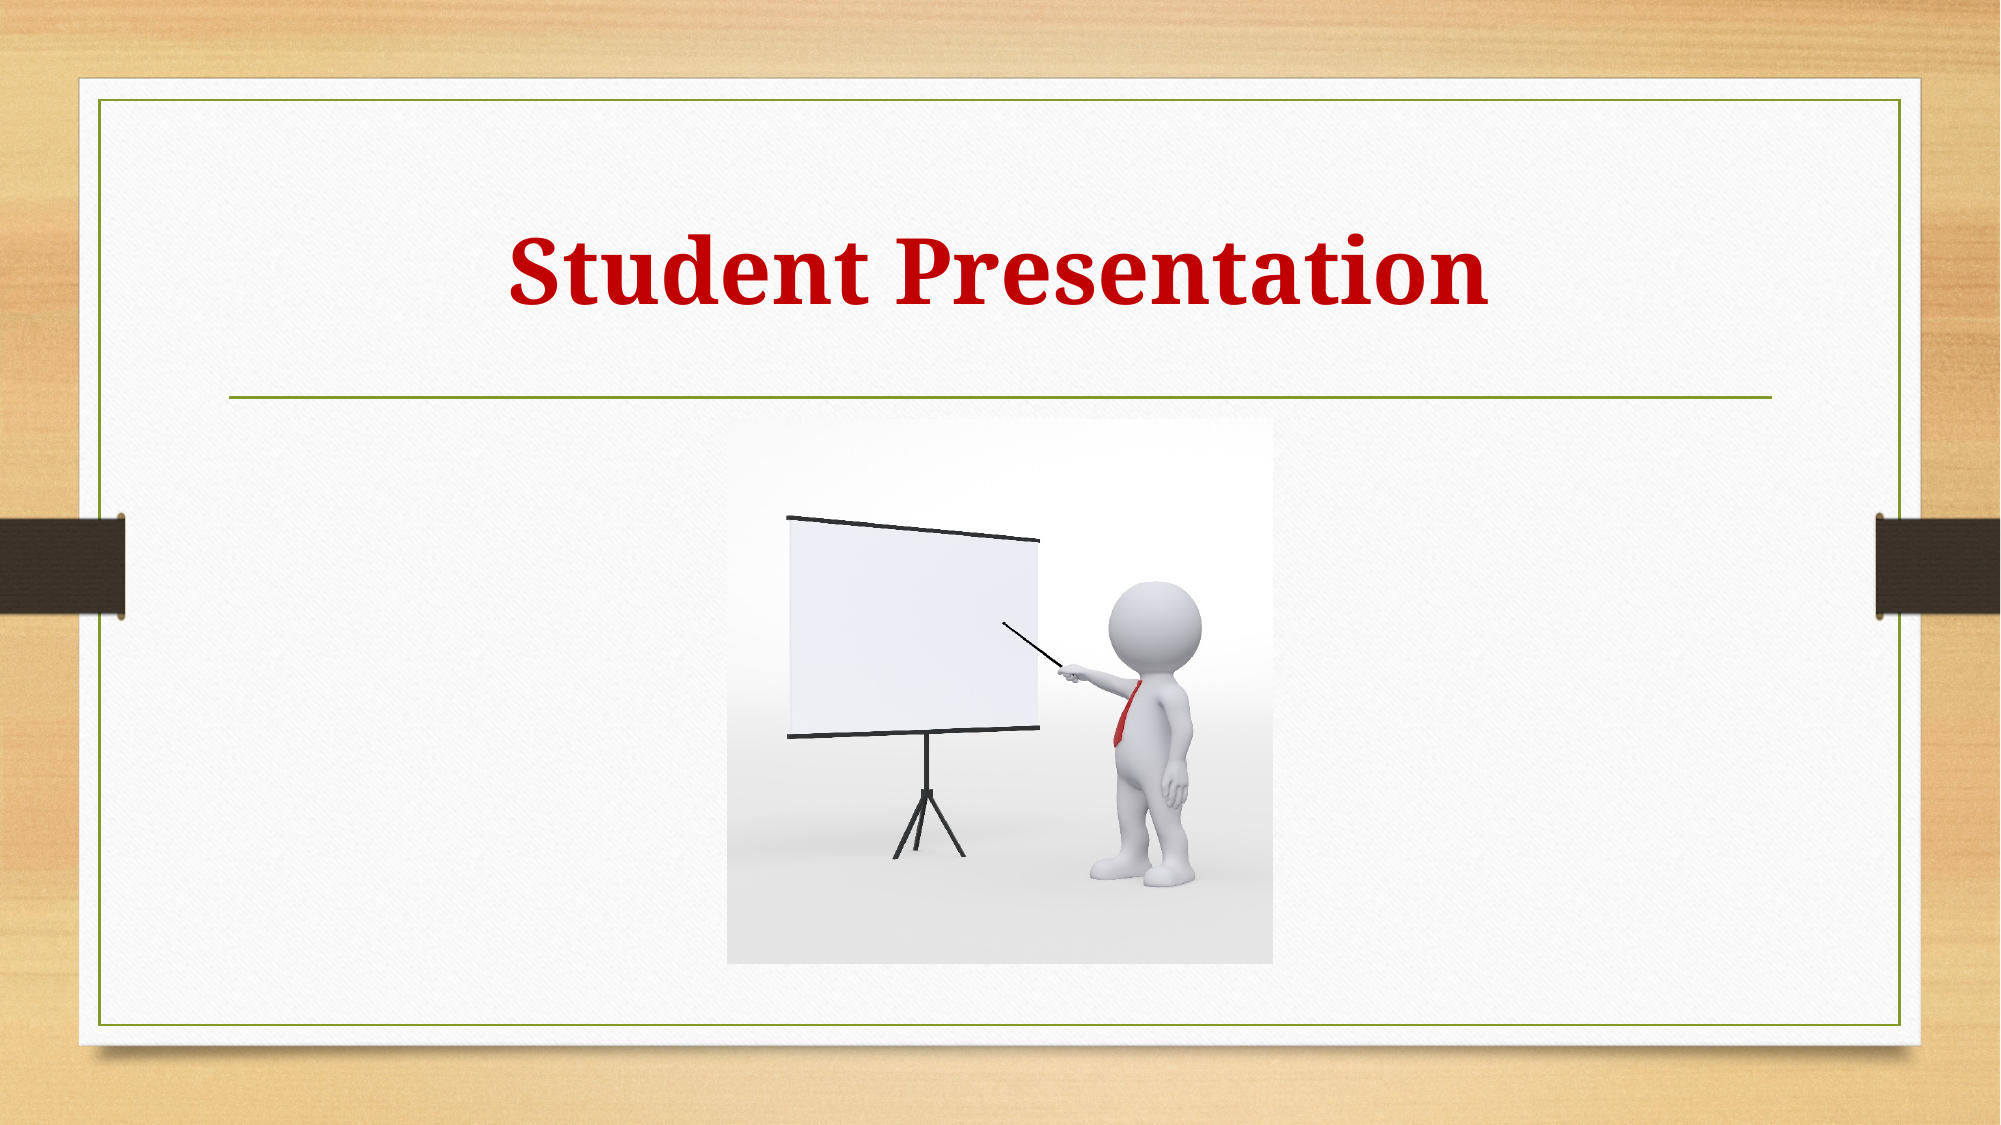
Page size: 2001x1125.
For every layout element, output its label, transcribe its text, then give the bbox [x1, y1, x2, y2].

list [727, 419, 1273, 964]
title Student Presentation [212, 161, 1788, 375]
picture [0, 0, 2001, 1125]
